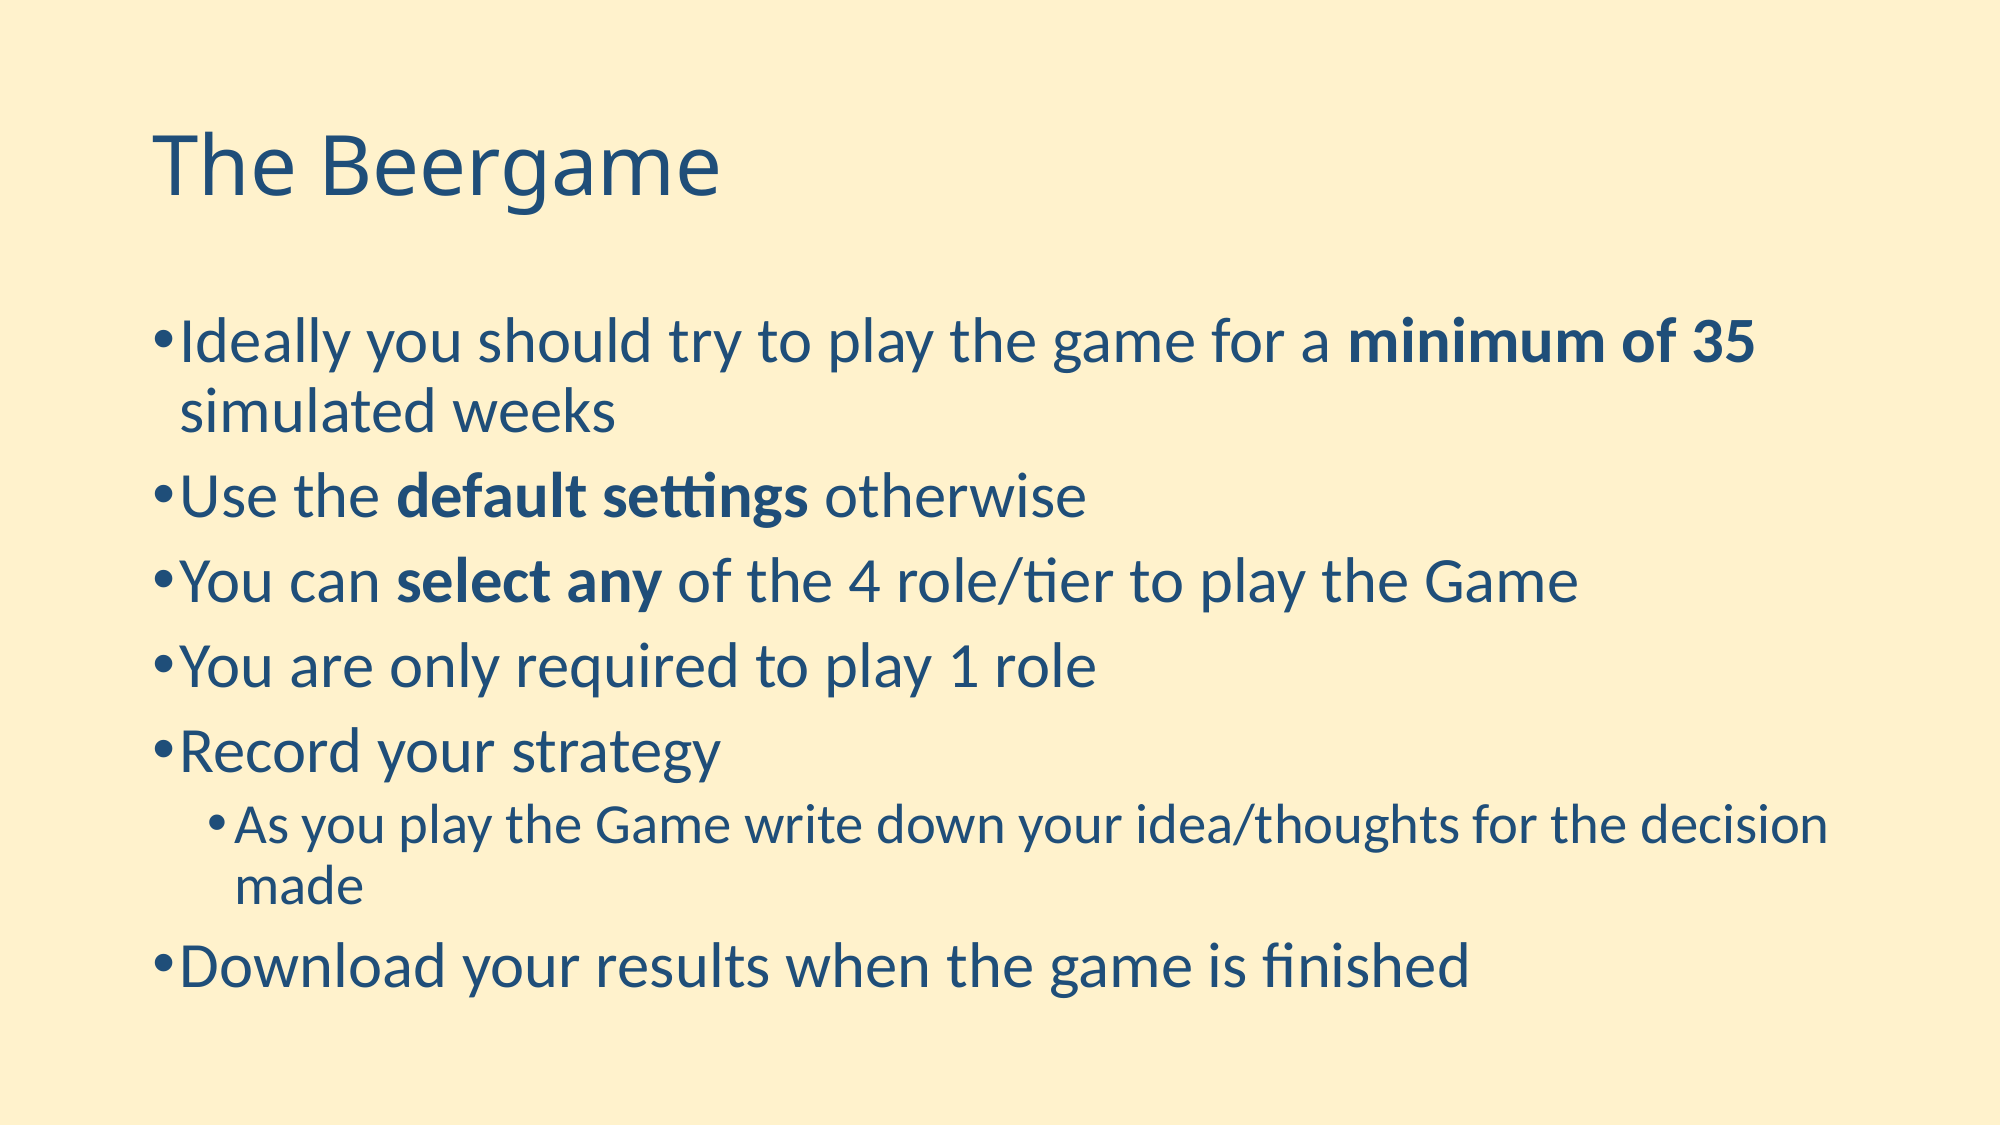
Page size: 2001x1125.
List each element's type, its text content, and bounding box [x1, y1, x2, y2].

list Ideally you should try to play the game for a minimum of 35 simulated weeks Use the default settings otherwise You can select any of the 4 role/tier to play the Game You are only required to play 1 role Record your strategy As you play the Game write down your idea/thoughts for the decision made Download your results when the game is finished [137, 299, 1863, 1014]
title The Beergame [137, 59, 1863, 278]
